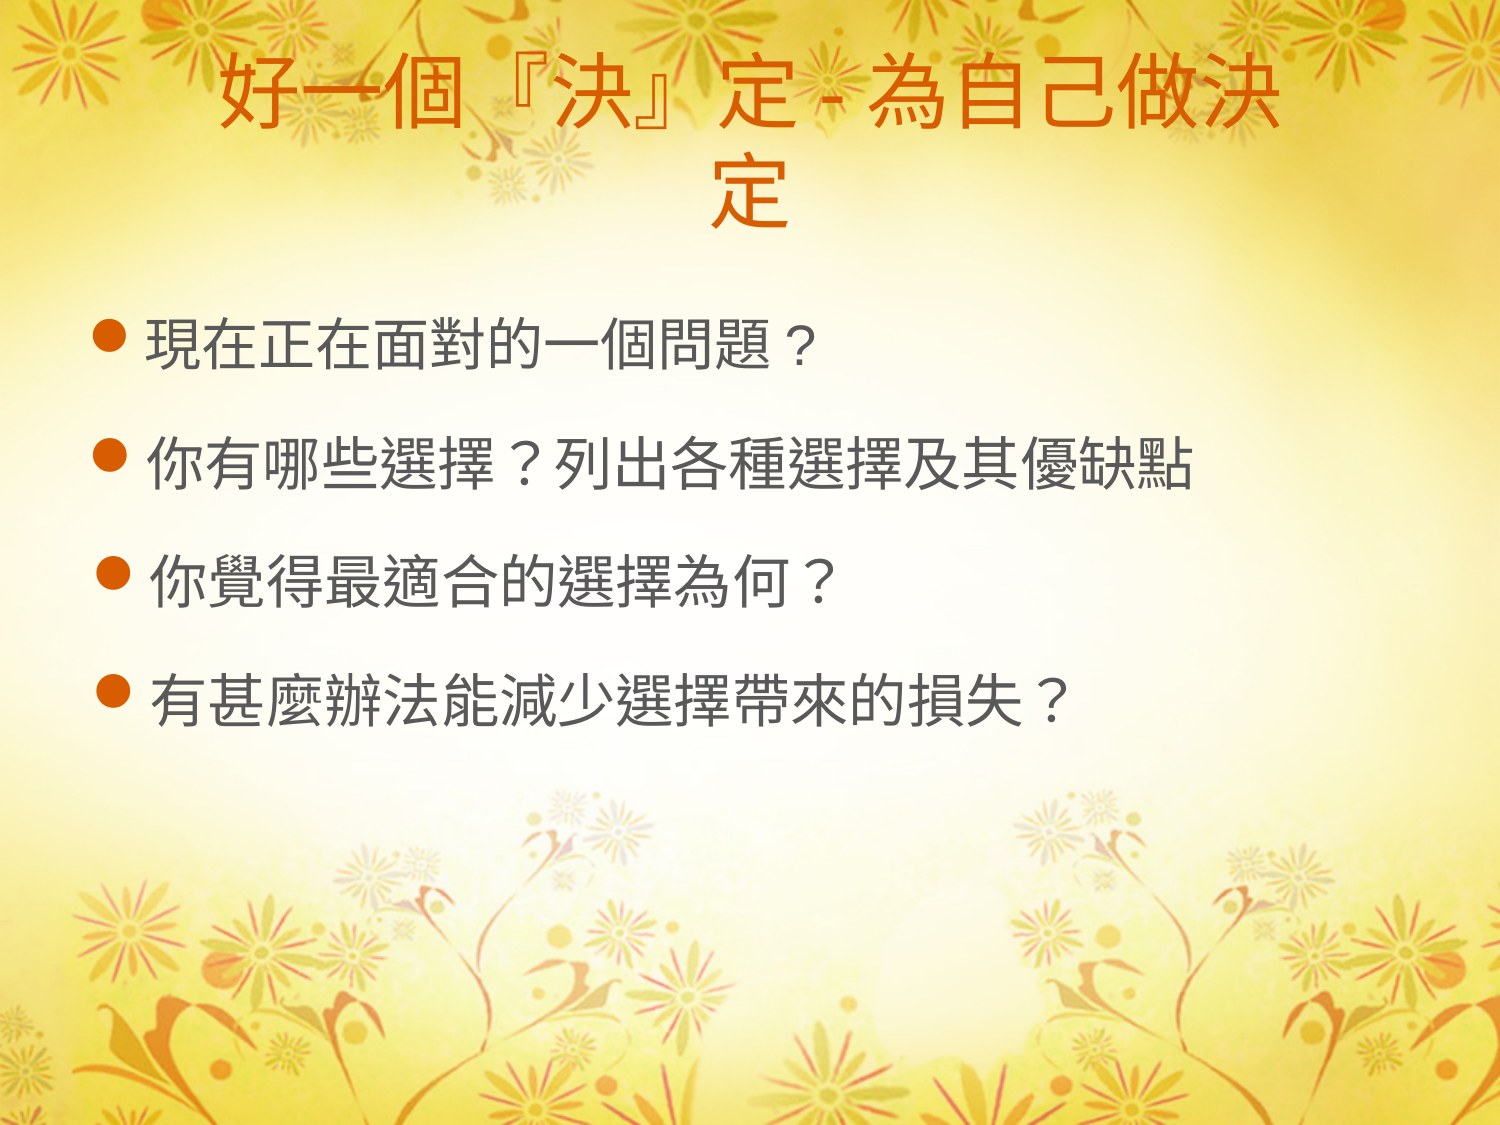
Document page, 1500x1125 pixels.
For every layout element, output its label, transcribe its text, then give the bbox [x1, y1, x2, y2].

picture [0, 0, 1500, 1125]
title 好一個『決』定-為自己做決定 [176, 32, 1324, 246]
text_box 現在正在面對的一個問題? [73, 267, 1424, 385]
text_box 你有哪些選擇？列出各種選擇及其優缺點 [73, 385, 1424, 551]
text_box 你覺得最適合的選擇為何？ [76, 503, 1427, 621]
text_box 有甚麼辦法能減少選擇帶來的損失？ [76, 621, 1427, 762]
